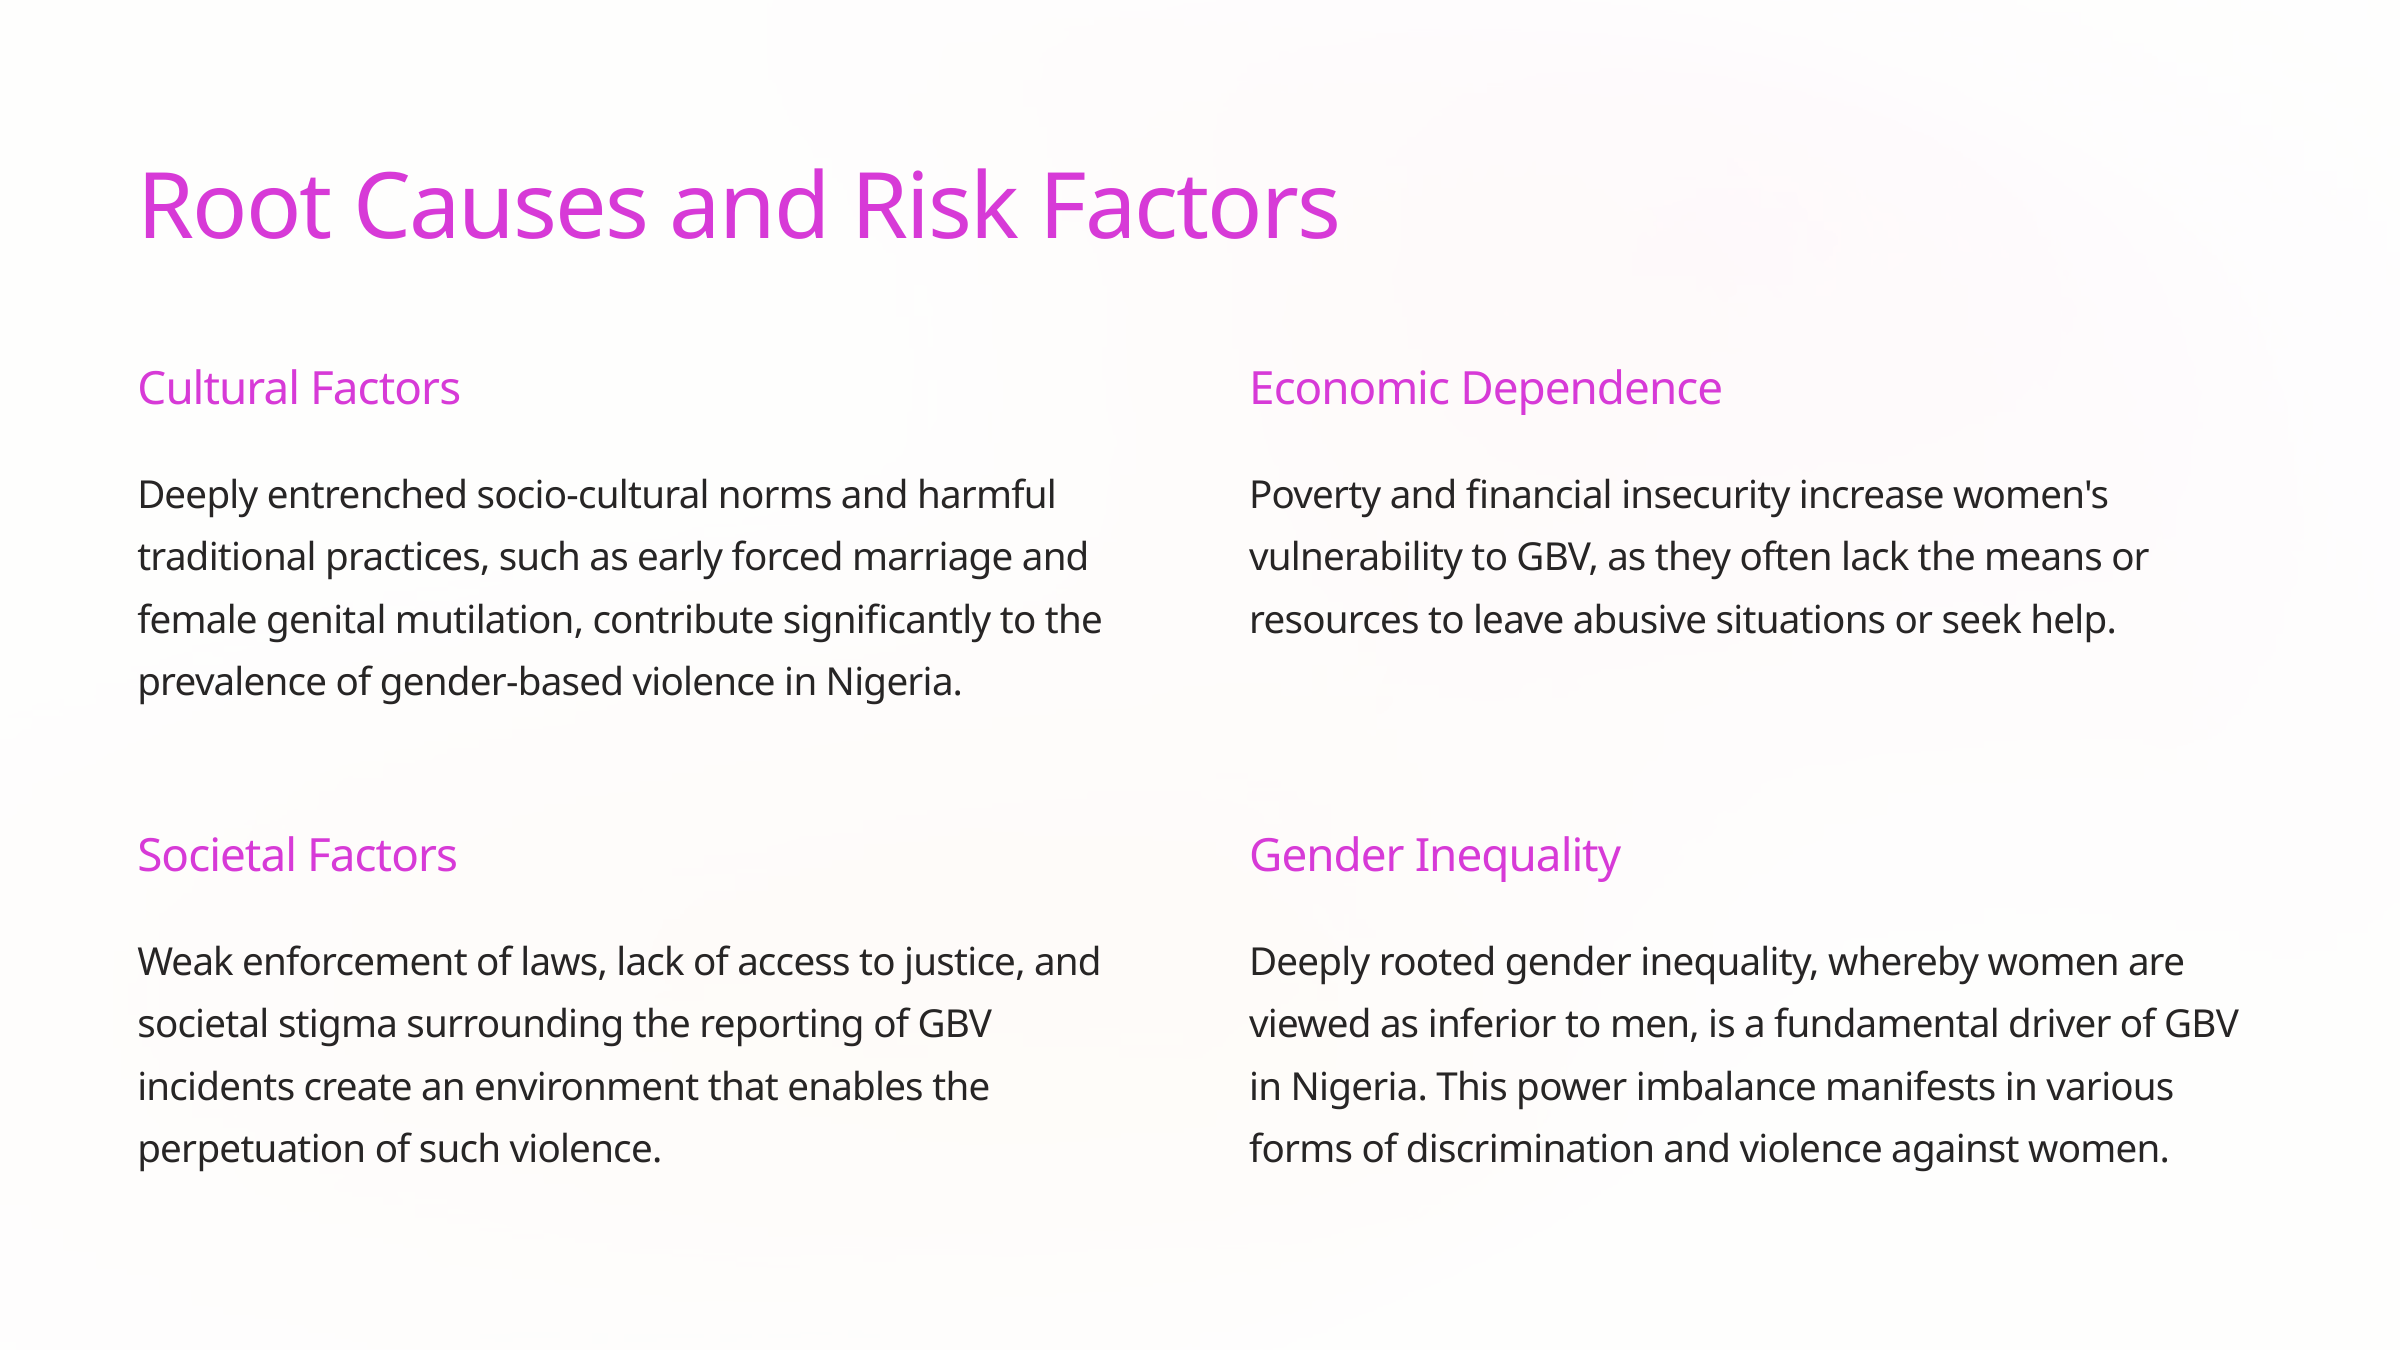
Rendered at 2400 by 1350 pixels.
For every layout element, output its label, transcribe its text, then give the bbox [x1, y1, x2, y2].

text_box Deeply rooted gender inequality, whereby women are viewed as inferior to men, is a fundamental driver of GBV in Nigeria. This power imbalance manifests in various forms of discrimination and violence against women. [1249, 920, 2264, 1172]
text_box Root Causes and Risk Factors [137, 142, 1301, 259]
text_box Deeply entrenched socio-cultural norms and harmful traditional practices, such as early forced marriage and female genital mutilation, contribute significantly to the prevalence of gender-based violence in Nigeria. [137, 453, 1152, 705]
text_box Societal Factors [137, 823, 600, 882]
text_box Gender Inequality [1249, 823, 1712, 882]
text_box Cultural Factors [137, 356, 600, 415]
text_box Poverty and financial insecurity increase women's vulnerability to GBV, as they often lack the means or resources to leave abusive situations or seek help. [1249, 453, 2264, 642]
text_box Weak enforcement of laws, lack of access to justice, and societal stigma surrounding the reporting of GBV incidents create an environment that enables the perpetuation of such violence. [137, 920, 1152, 1109]
text_box Economic Dependence [1249, 356, 1713, 415]
